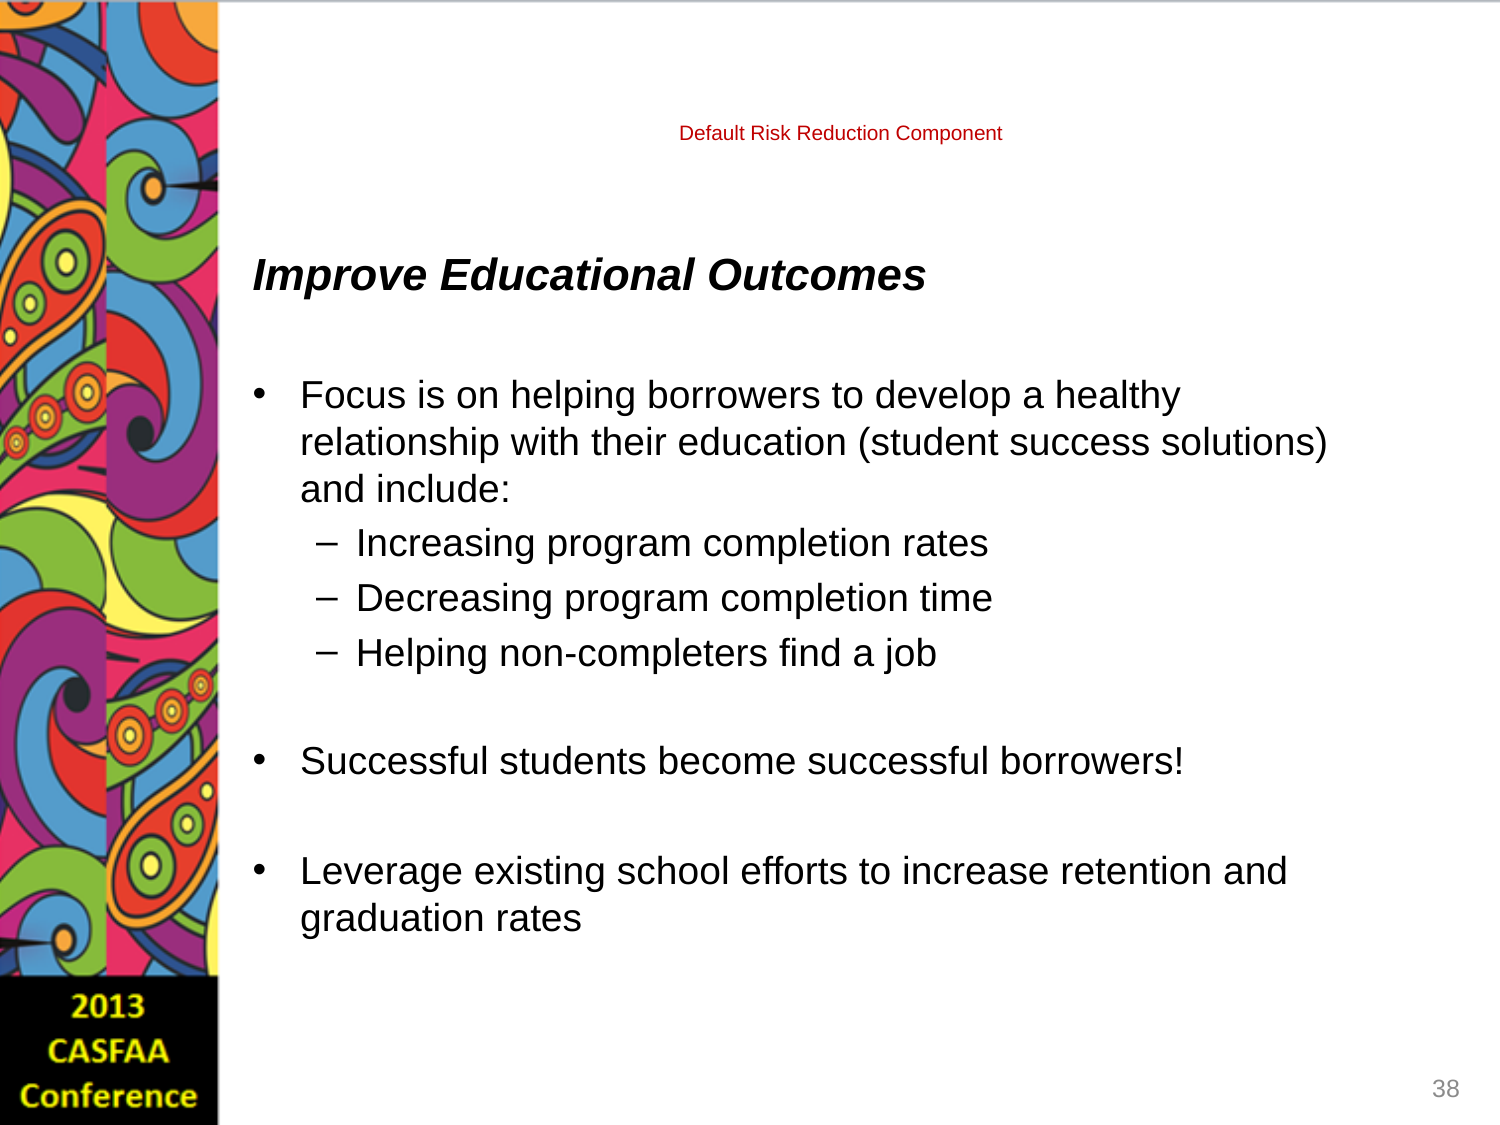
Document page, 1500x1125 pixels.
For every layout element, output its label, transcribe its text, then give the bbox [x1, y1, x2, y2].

picture [0, 0, 1500, 1125]
slide_number 38 [1162, 1050, 1475, 1125]
title Default Risk Reduction Component [249, 87, 1438, 188]
list Improve Educational Outcomes Focus is on helping borrowers to develop a healthy relationship with their education (student success solutions) and include: Increasing program completion rates Decreasing program completion time Helping non-completers find a job Successful students become successful borrowers! Leverage existing school efforts to increase retention and graduation rates [237, 237, 1400, 950]
